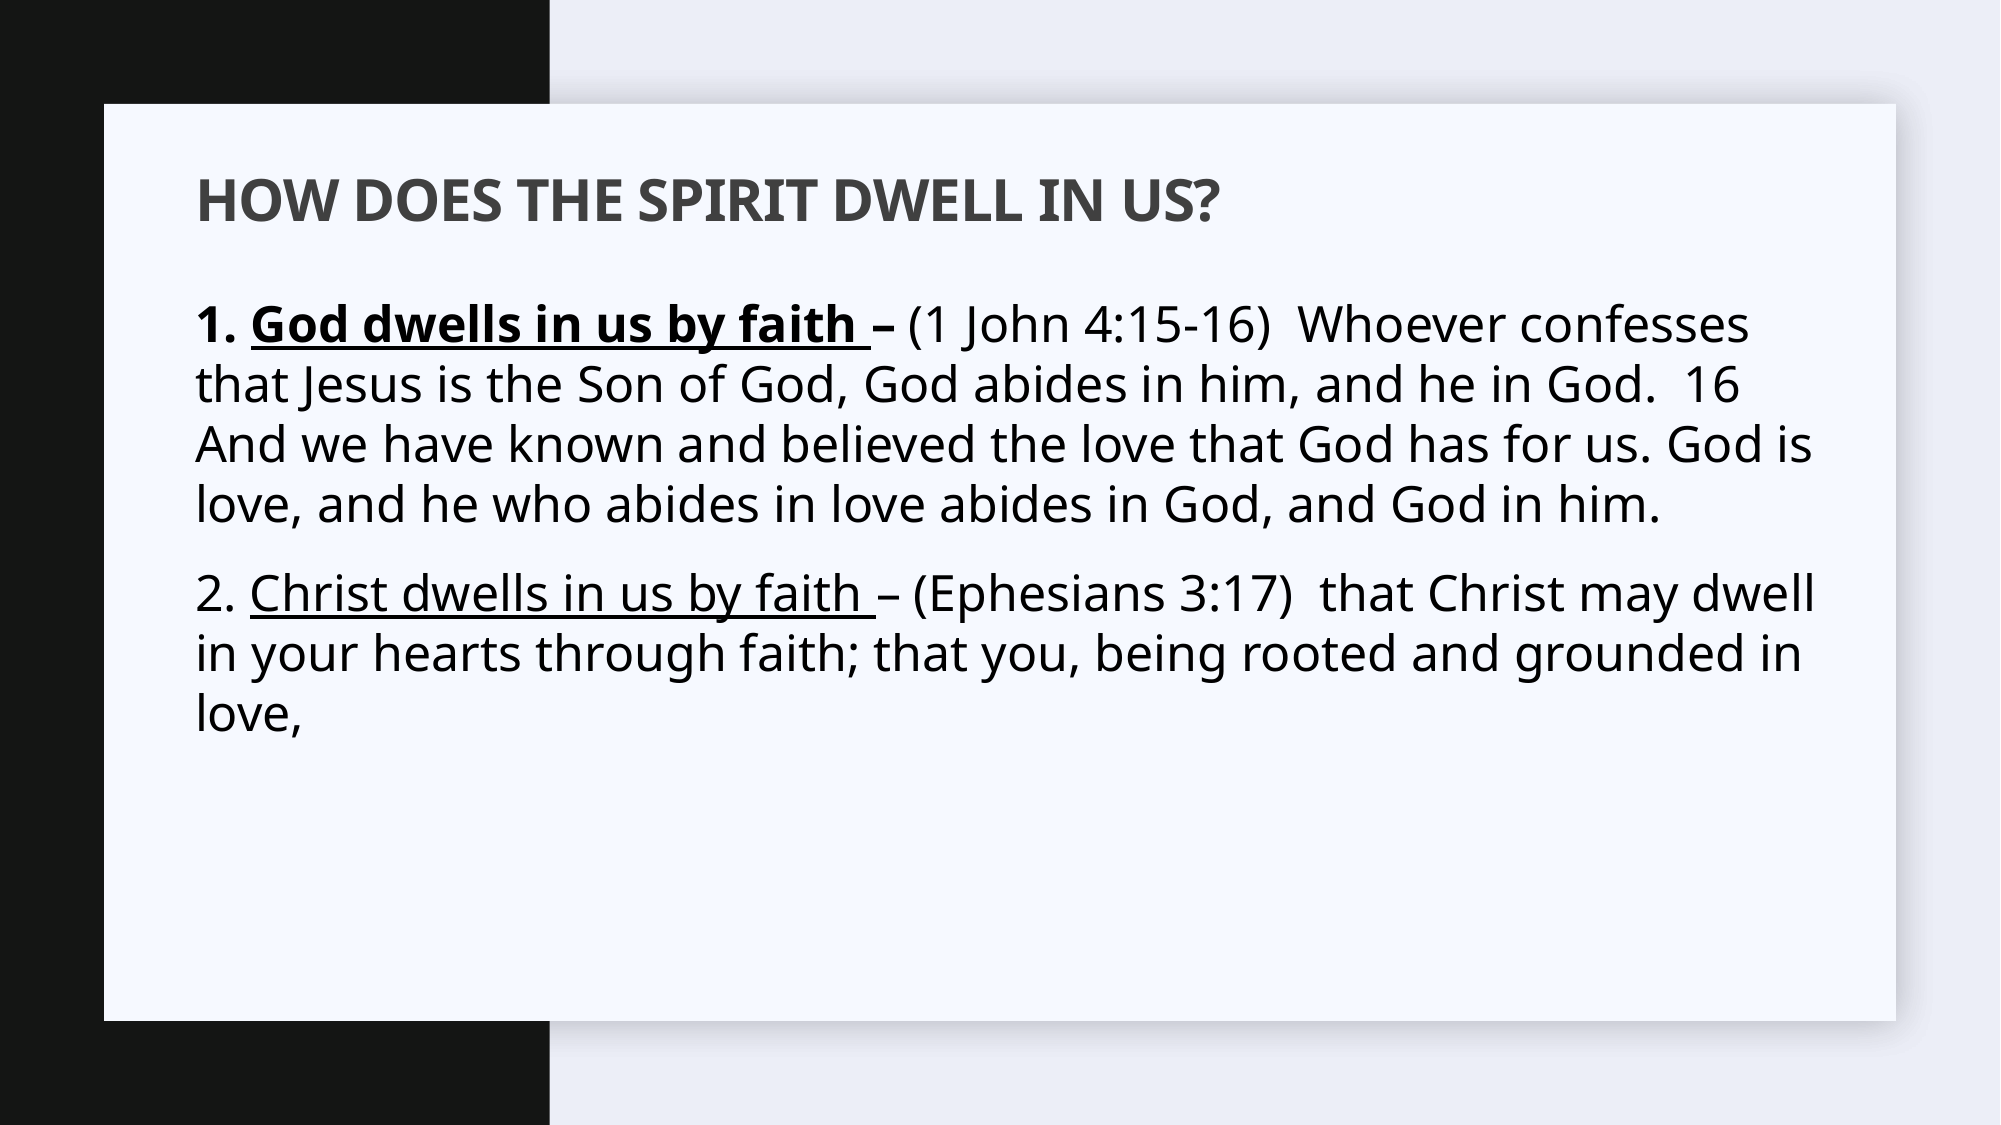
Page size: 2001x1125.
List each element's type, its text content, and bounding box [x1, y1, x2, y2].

list 1. God dwells in us by faith – (1 John 4:15-16) Whoever confesses that Jesus is the Son of God, God abides in him, and he in God. 16 And we have known and believed the love that God has for us. God is love, and he who abides in love abides in God, and God in him. 2. Christ dwells in us by faith – (Ephesians 3:17) that Christ may dwell in your hearts through faith; that you, being rooted and grounded in love, [180, 284, 1830, 963]
title HOW DOES THE SPIRIT DWELL IN US? [180, 154, 1830, 251]
